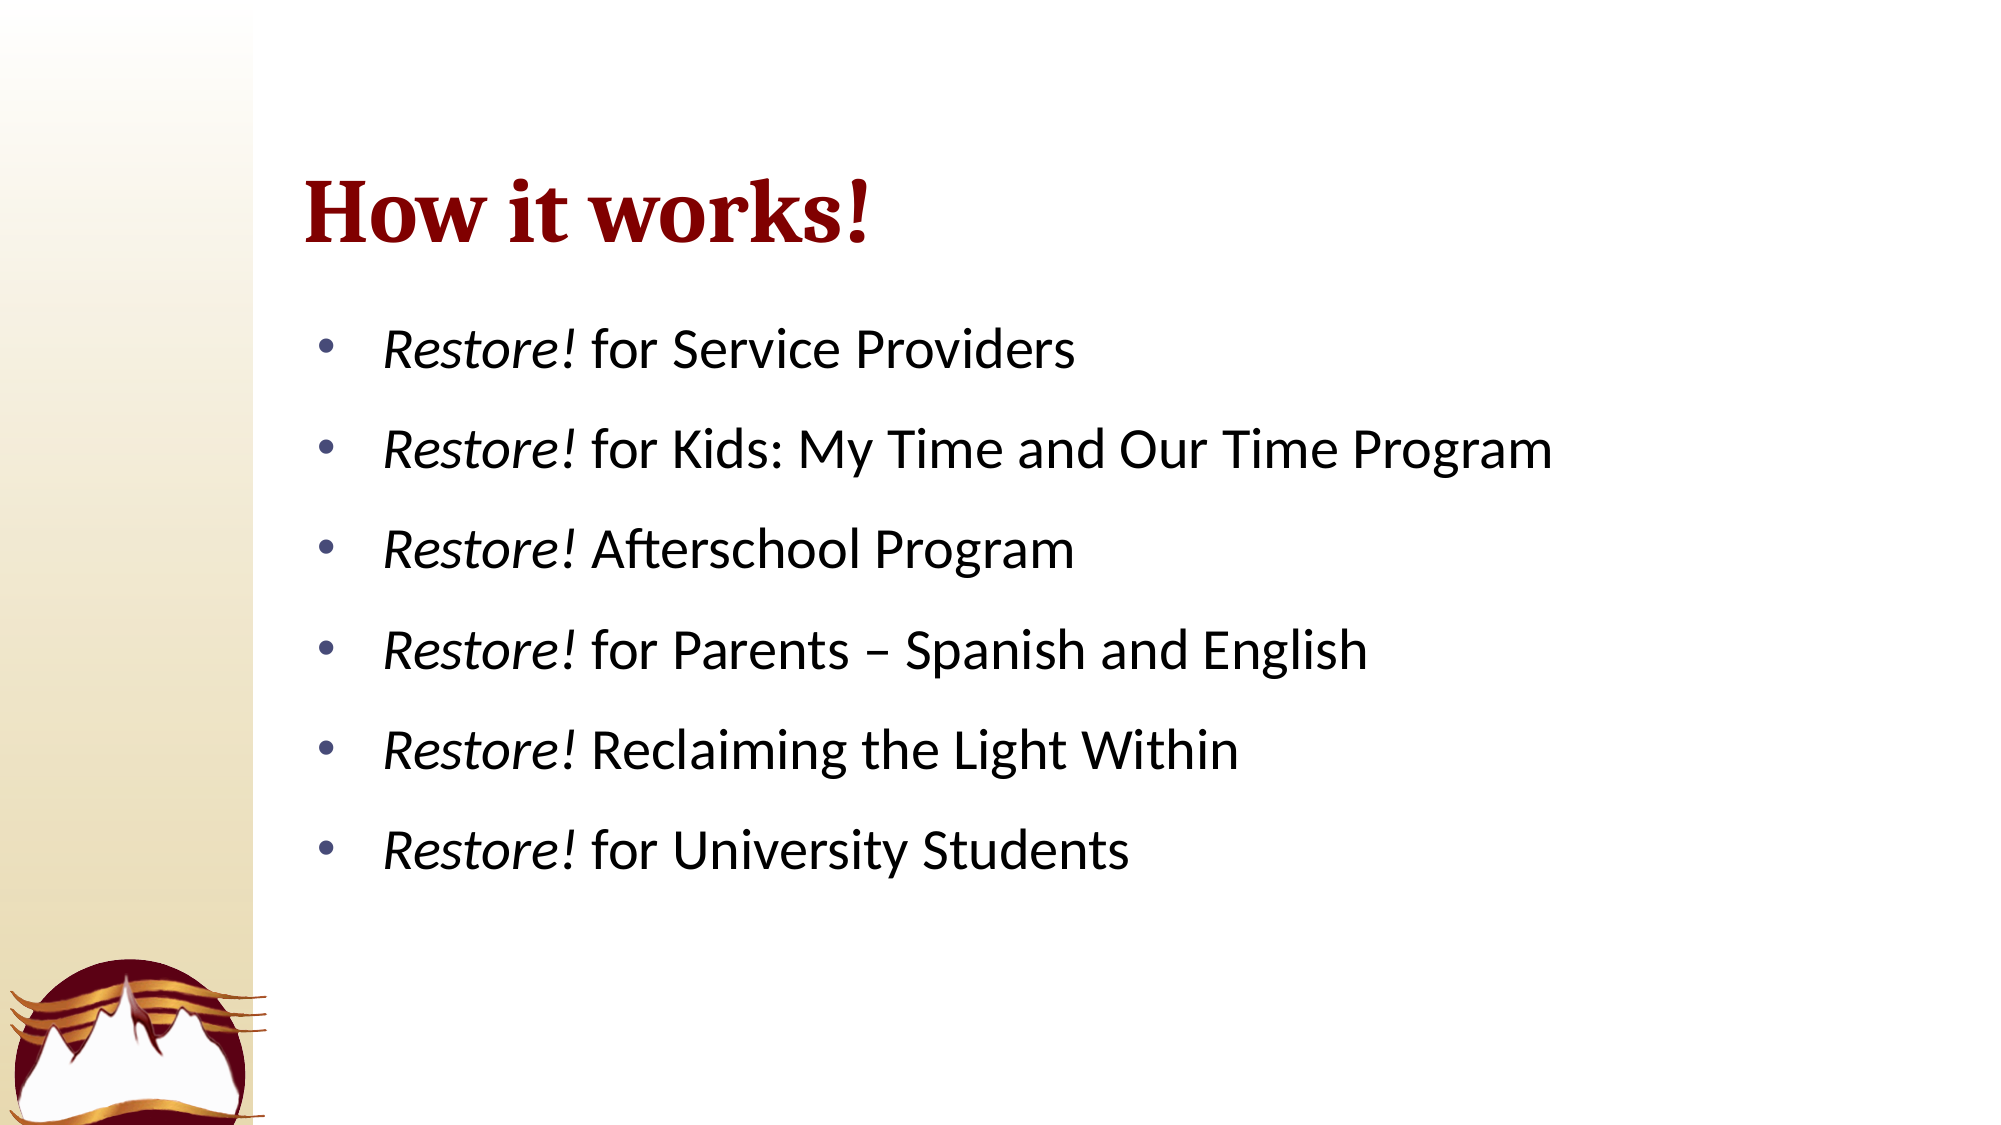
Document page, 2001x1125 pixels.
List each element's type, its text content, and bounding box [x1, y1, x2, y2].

title How it works! [288, 75, 1825, 271]
picture [0, 940, 288, 1125]
list Restore! for Service Providers Restore! for Kids: My Time and Our Time Program Restore! Afterschool Program Restore! for Parents – Spanish and English Restore! Reclaiming the Light Within Restore! for University Students [302, 310, 2000, 1021]
